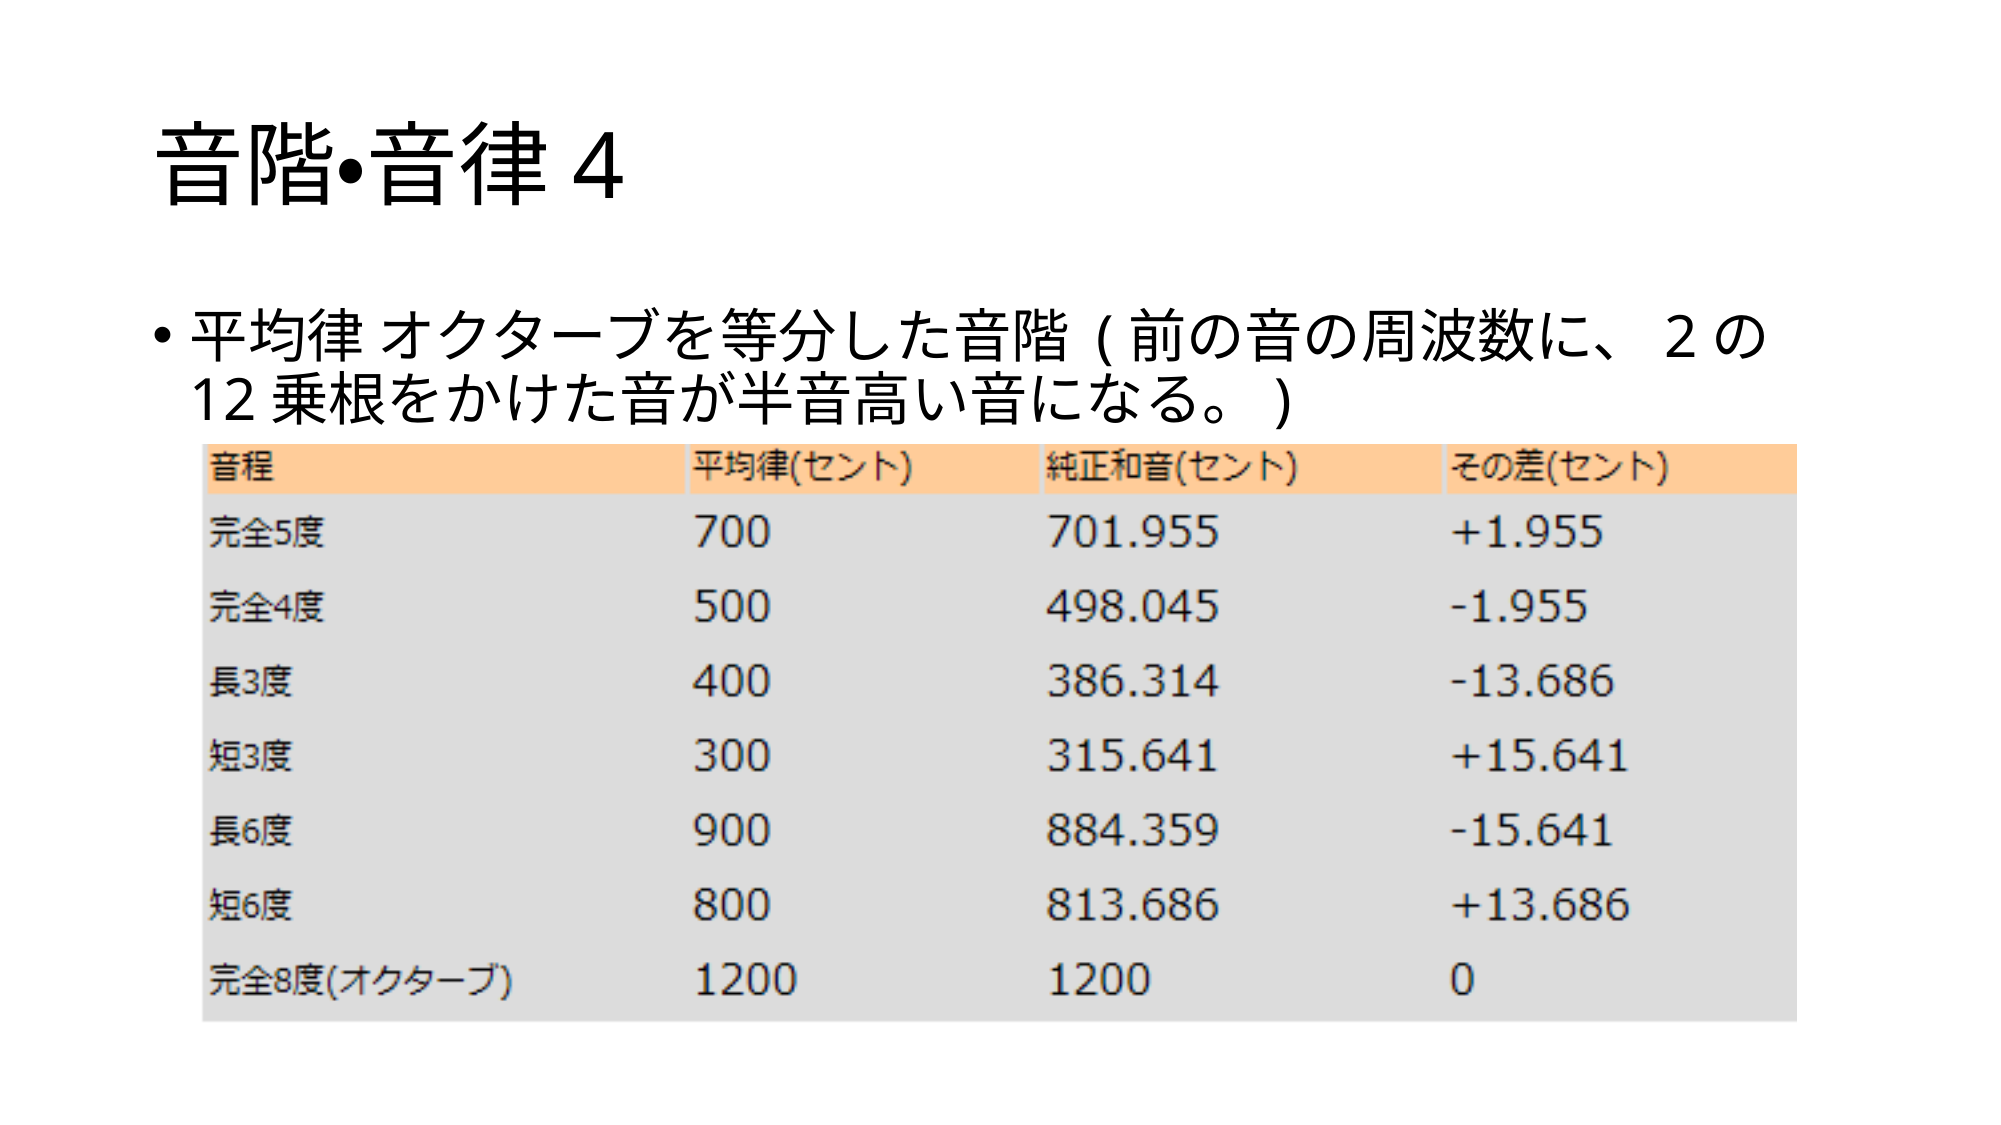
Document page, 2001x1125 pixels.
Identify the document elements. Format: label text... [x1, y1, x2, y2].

picture [198, 444, 1797, 1049]
list 平均律 オクターブを等分した音階 (前の音の周波数に、2の12乗根をかけた音が半音高い音になる。) [137, 299, 1863, 1014]
title 音階・音律4 [137, 59, 1863, 278]
